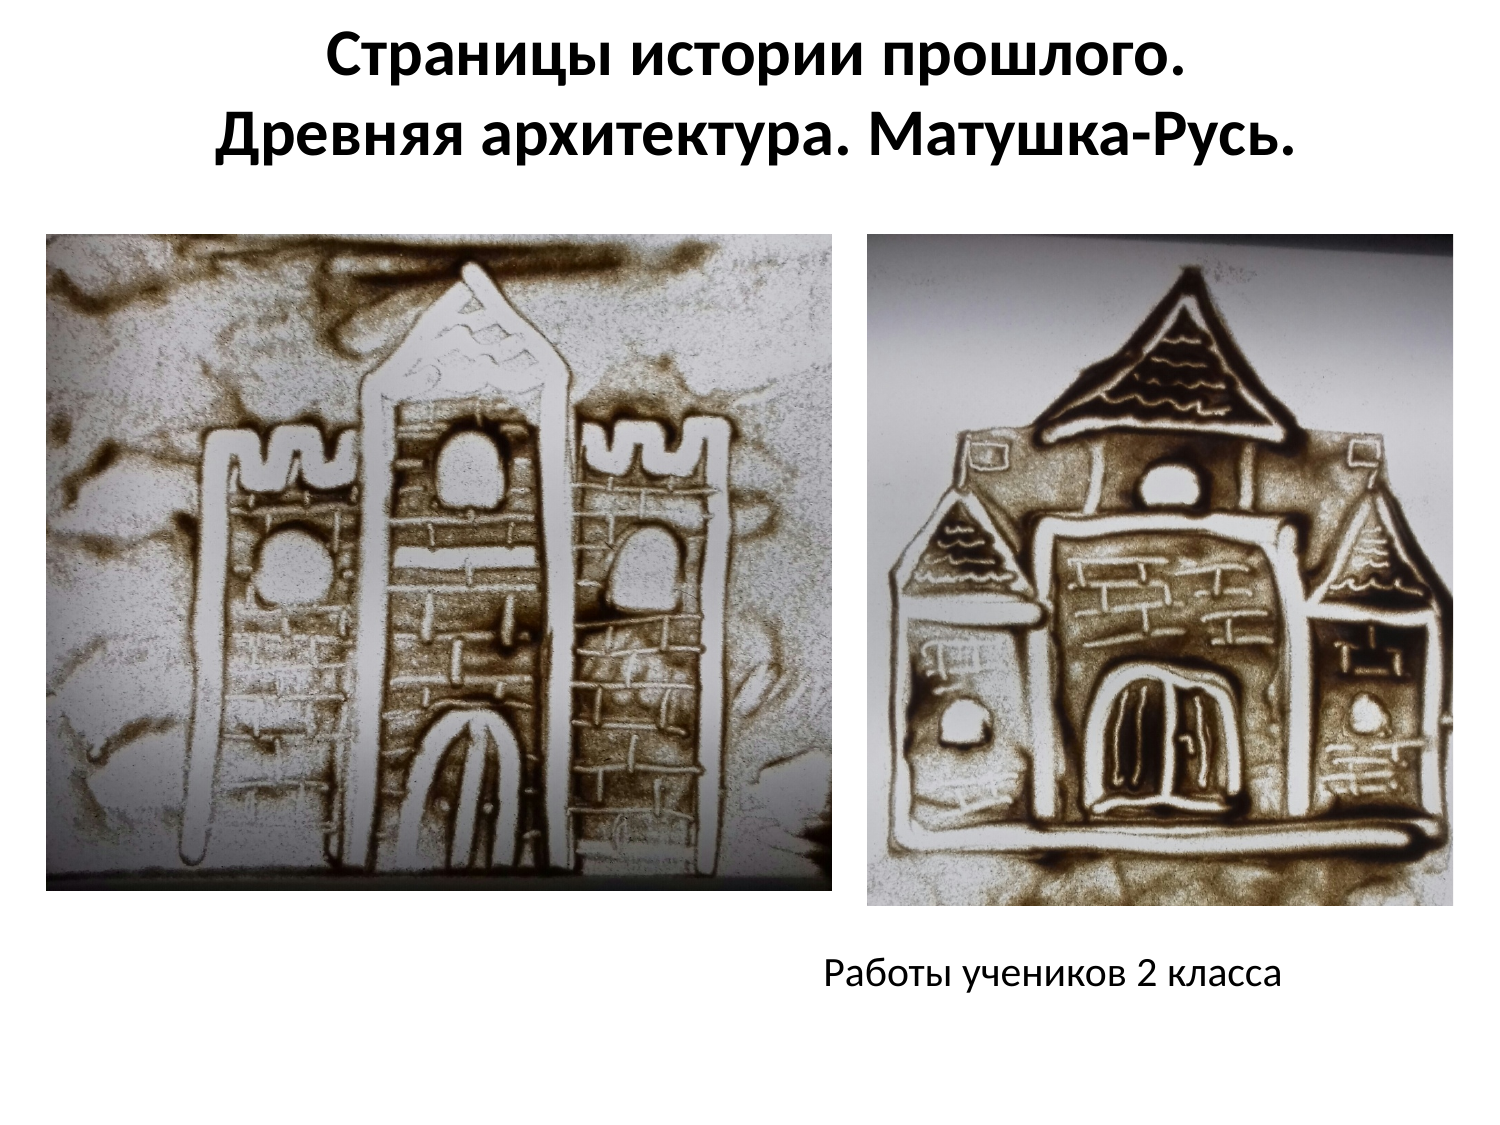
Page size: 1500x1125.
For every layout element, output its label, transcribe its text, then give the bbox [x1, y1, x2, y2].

title Страницы истории прошлого. Древняя архитектура. Матушка-Русь. [82, 35, 1432, 223]
picture [46, 234, 832, 891]
text_box Работы учеников 2 класса [808, 937, 1336, 1003]
picture [866, 234, 1454, 906]
